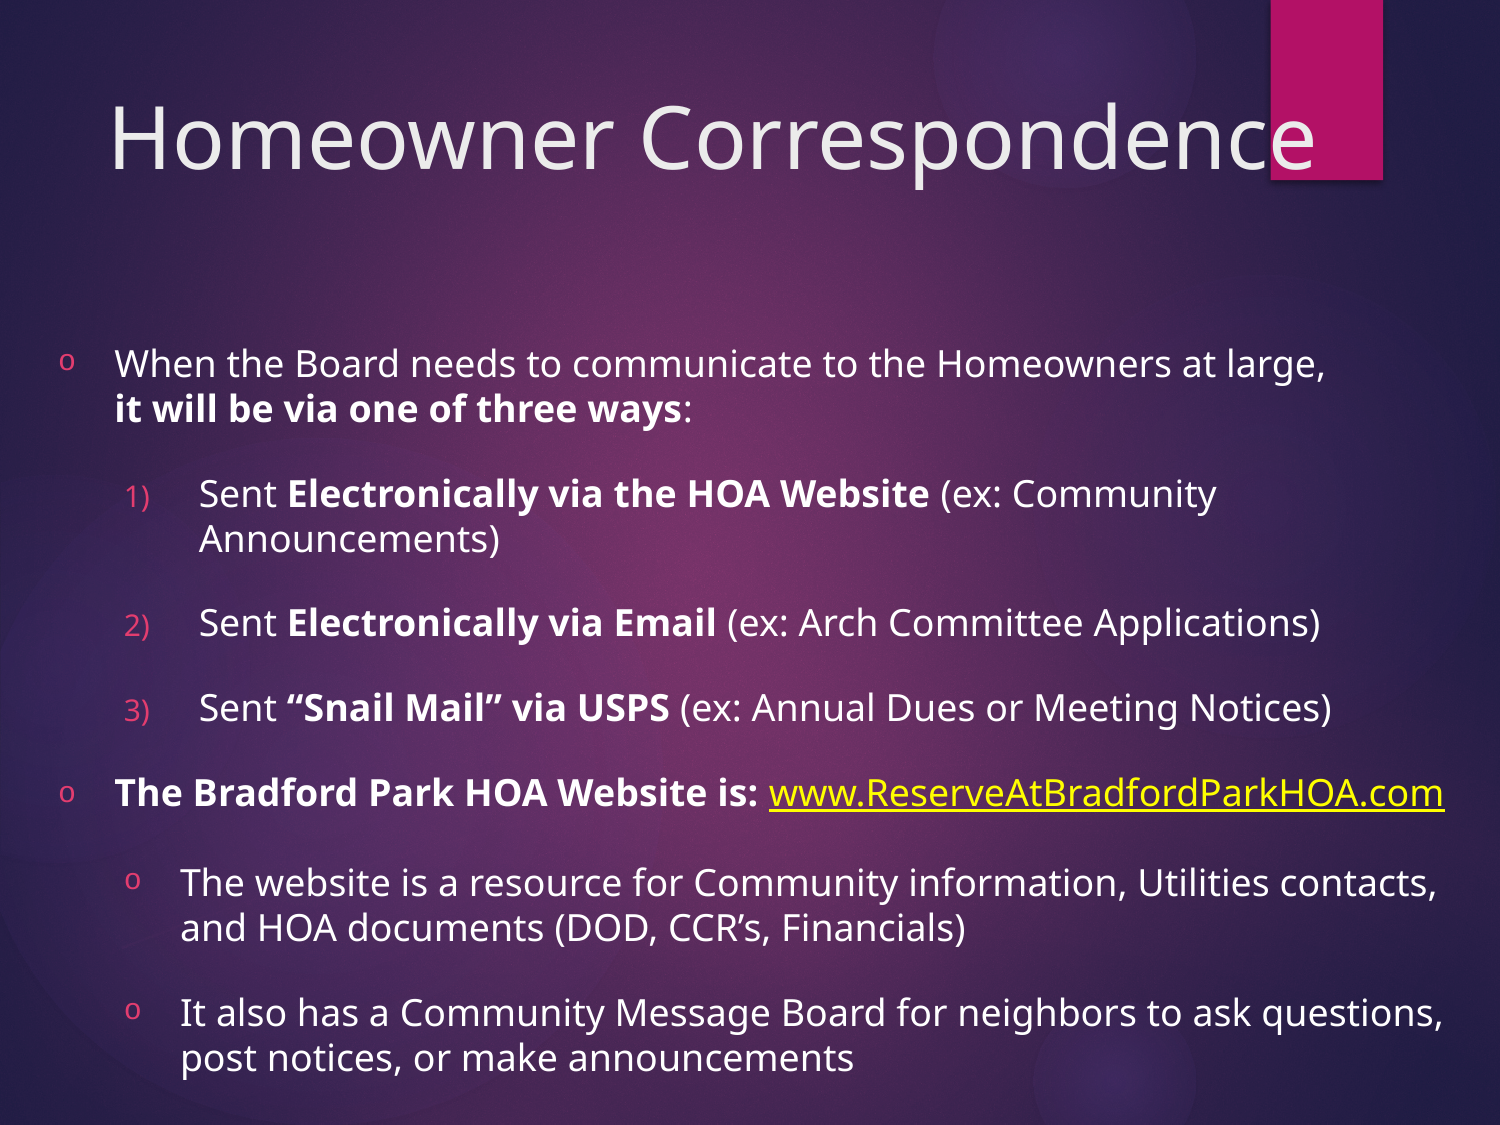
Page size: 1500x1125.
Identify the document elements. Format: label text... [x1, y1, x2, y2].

title Homeowner Correspondence [79, 74, 1347, 227]
list When the Board needs to communicate to the Homeowners at large, it will be via one of three ways: Sent Electronically via the HOA Website (ex: Community Announcements) Sent Electronically via Email (ex: Arch Committee Applications) Sent “Snail Mail” via USPS (ex: Annual Dues or Meeting Notices) The Bradford Park HOA Website is: www.ReserveAtBradfordParkHOA.com The website is a resource for Community information, Utilities contacts, and HOA documents (DOD, CCR’s, Financials) It also has a Community Message Board for neighbors to ask questions, post notices, or make announcements [33, 332, 1472, 1108]
